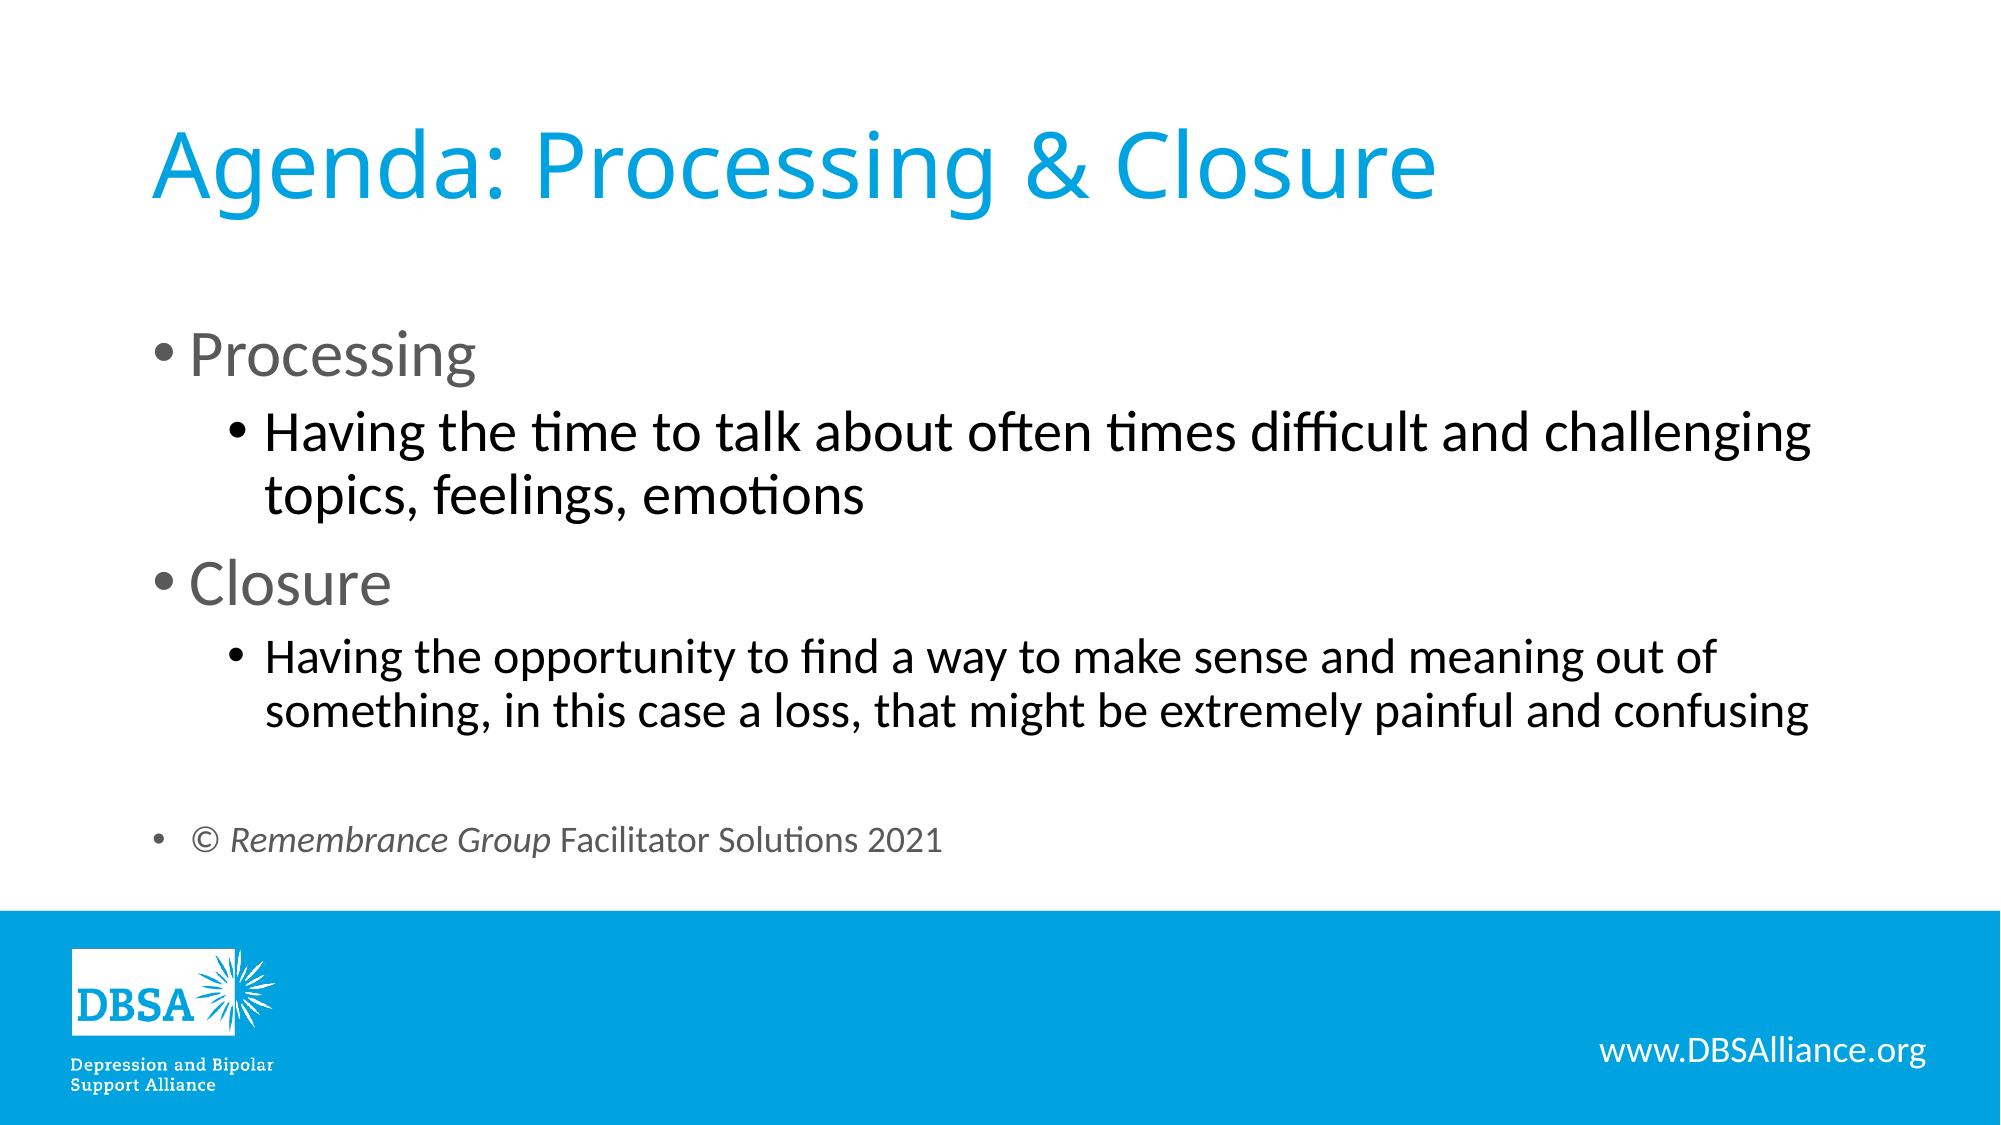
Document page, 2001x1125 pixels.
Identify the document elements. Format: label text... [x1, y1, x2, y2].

picture [72, 1059, 78, 1070]
list Processing Having the time to talk about often times difficult and challenging topics, feelings, emotions Closure Having the opportunity to find a way to make sense and meaning out of something, in this case a loss, that might be extremely painful and confusing © Remembrance Group Facilitator Solutions 2021 [137, 311, 1863, 1052]
picture [73, 949, 137, 1035]
title Agenda: Processing & Closure [137, 59, 1863, 278]
picture [214, 1059, 220, 1070]
